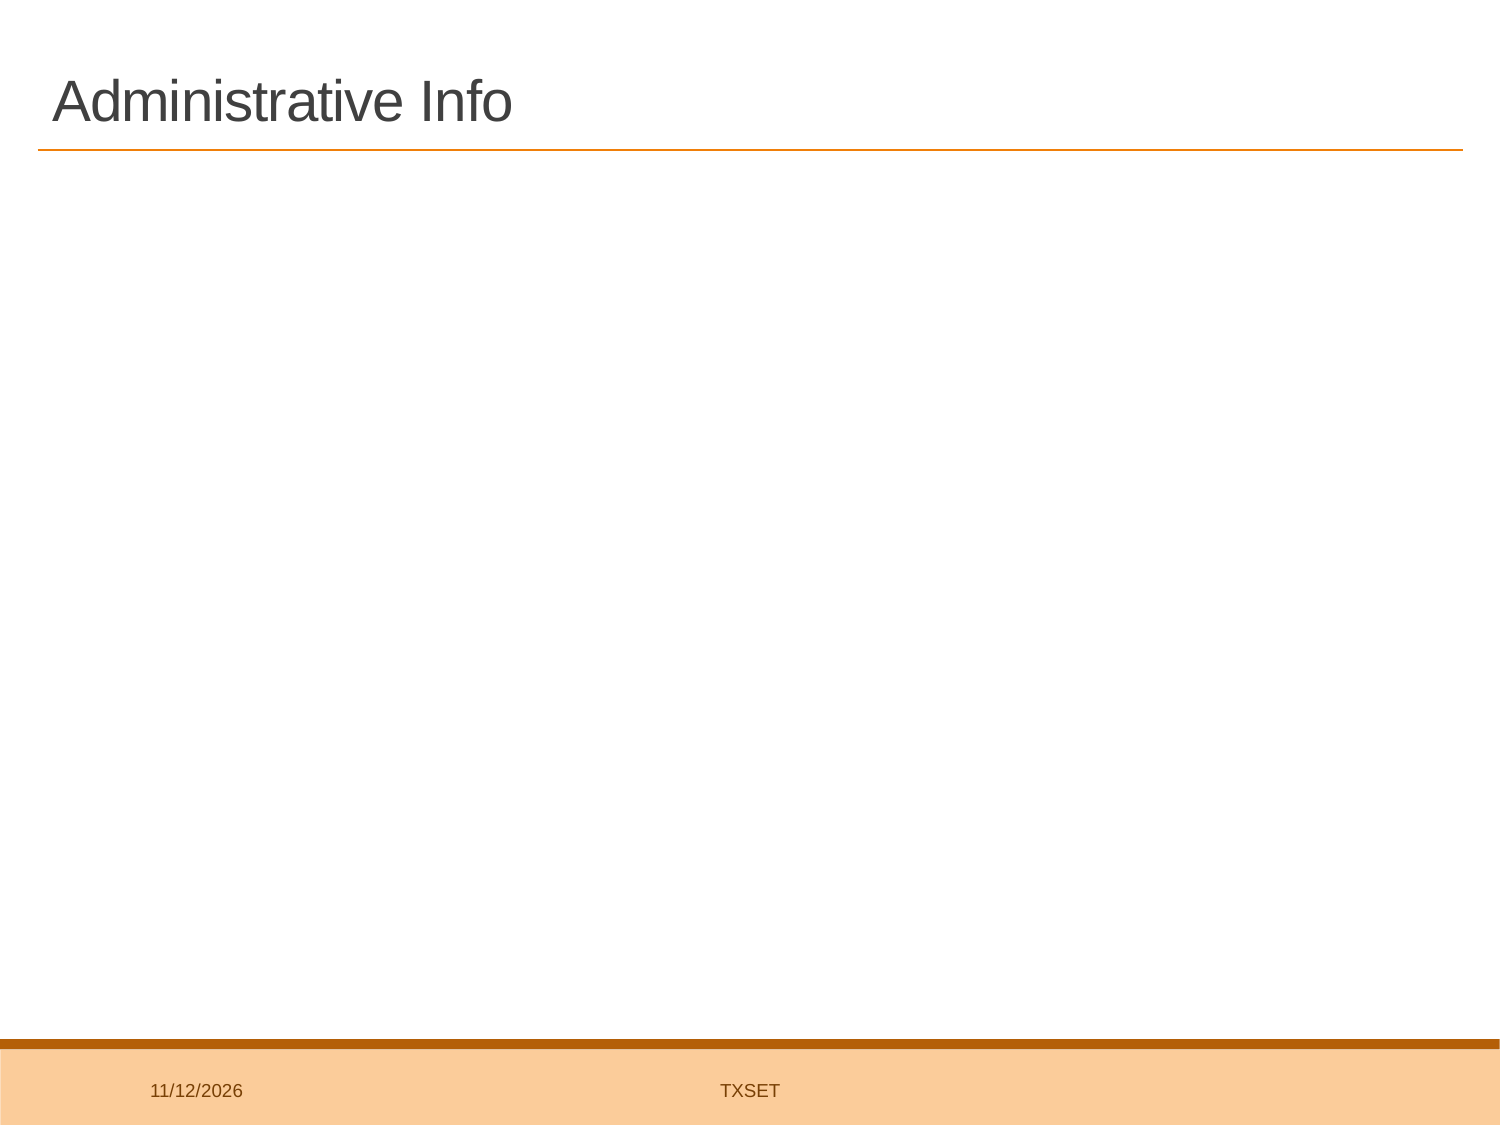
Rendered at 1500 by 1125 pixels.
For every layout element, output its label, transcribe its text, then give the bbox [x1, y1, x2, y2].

title Administrative Info [37, 37, 1275, 141]
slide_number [135, 1059, 440, 1120]
footer TxSET [453, 1059, 1047, 1120]
